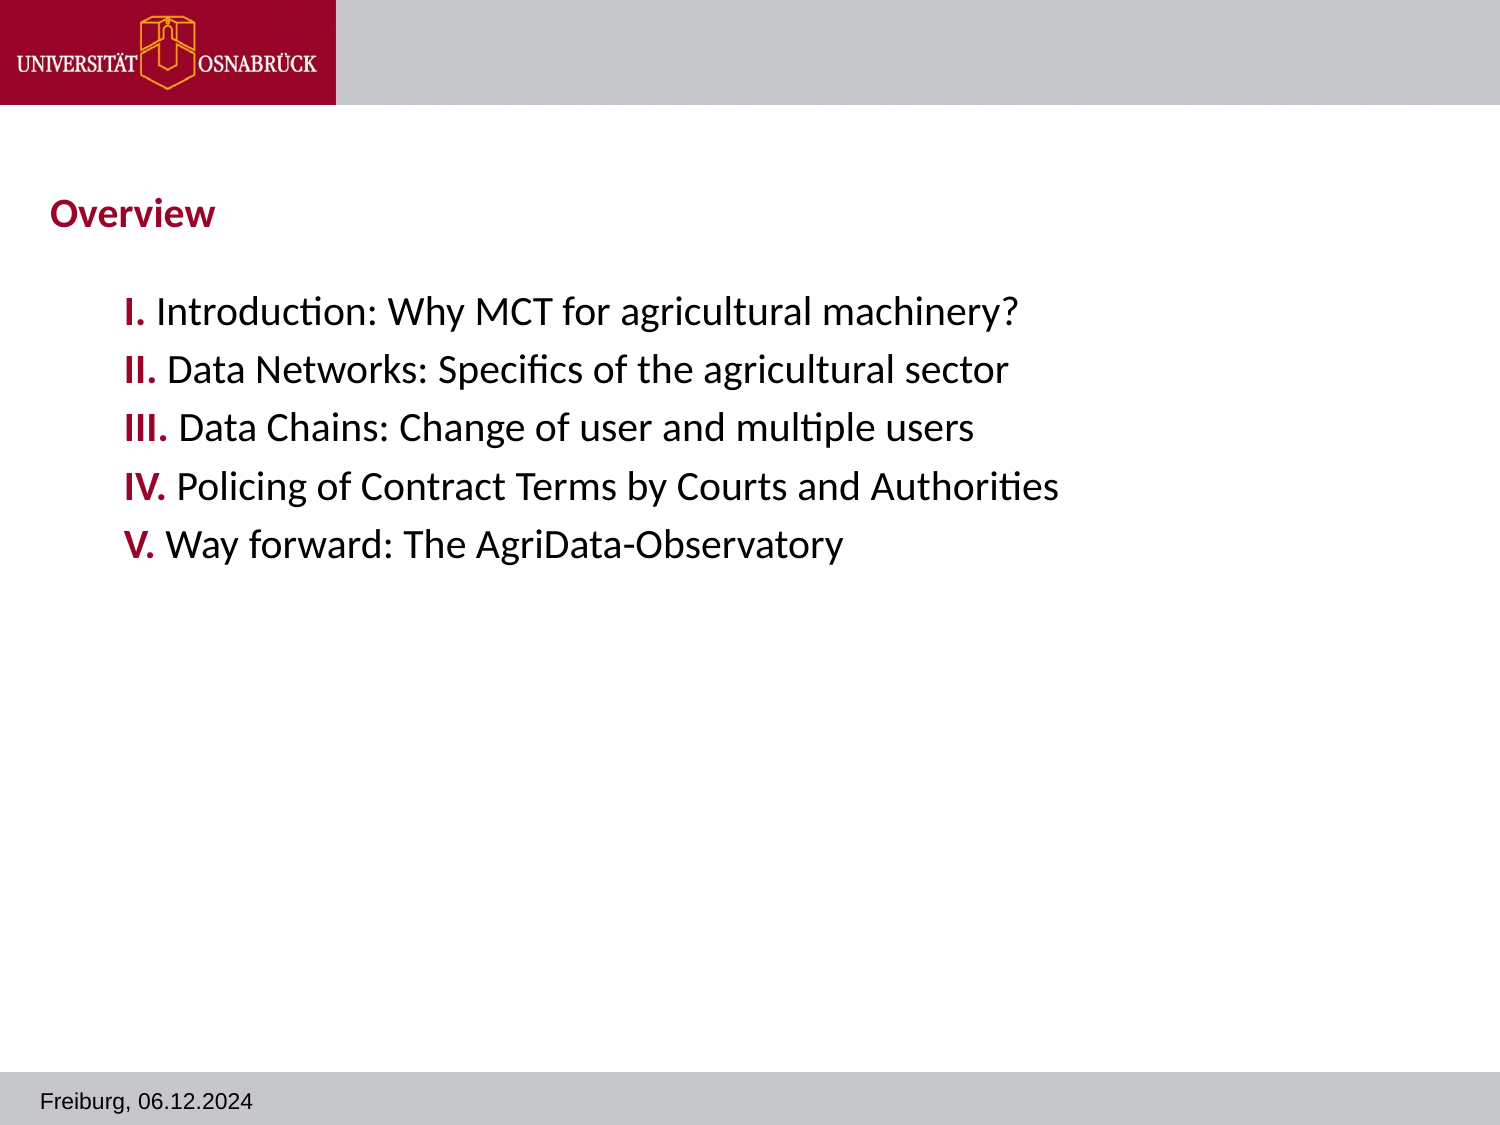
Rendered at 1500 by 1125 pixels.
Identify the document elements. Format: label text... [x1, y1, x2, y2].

picture [0, 1072, 1500, 1125]
text_box Freiburg, 06.12.2024 [24, 1078, 1475, 1125]
picture [0, 0, 1500, 105]
title Overview [50, 125, 569, 236]
list I. Introduction: Why MCT for agricultural machinery? II. Data Networks: Specifics of the agricultural sector III. Data Chains: Change of user and multiple users IV. Policing of Contract Terms by Courts and Authorities V. Way forward: The AgriData-Observatory [123, 283, 1306, 1026]
